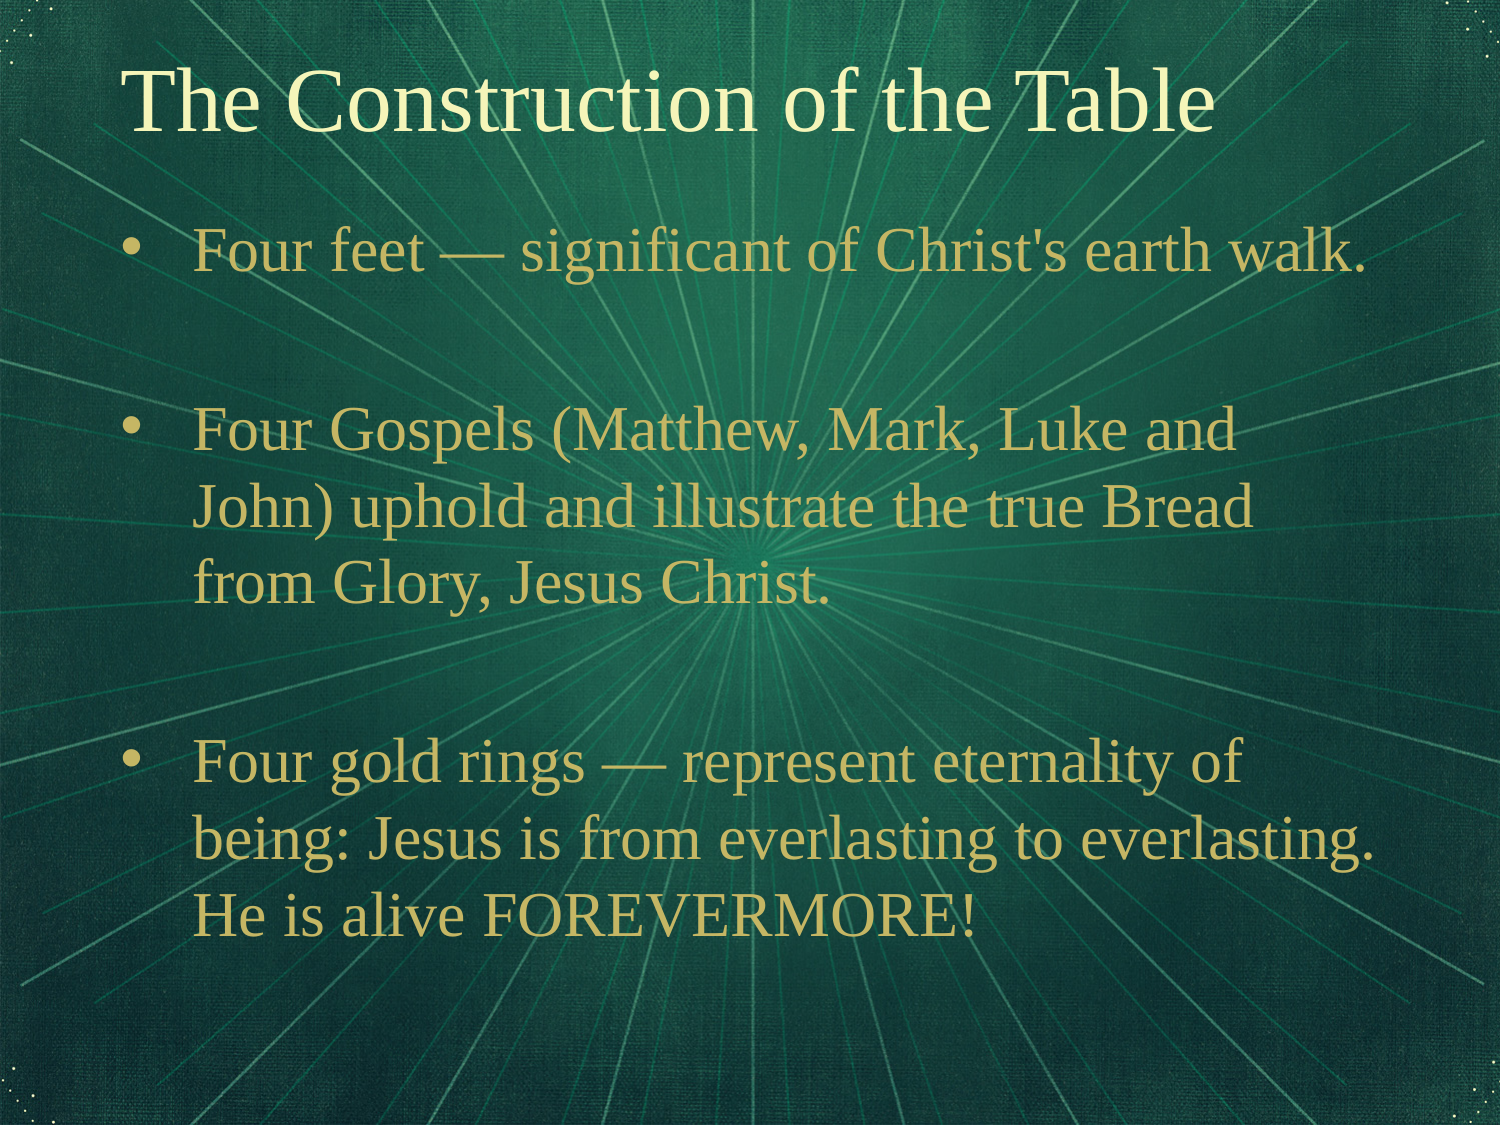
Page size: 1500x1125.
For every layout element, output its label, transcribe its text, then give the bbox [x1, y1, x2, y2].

picture [0, 0, 1500, 1125]
text_box The Construction of the Table [105, 32, 1395, 158]
list Four feet — significant of Christ's earth walk. Four Gospels (Matthew, Mark, Luke and John) uphold and illustrate the true Bread from Glory, Jesus Christ. Four gold rings — represent eternality of being: Jesus is from everlasting to everlasting. He is alive FOREVERMORE! [105, 159, 1395, 998]
